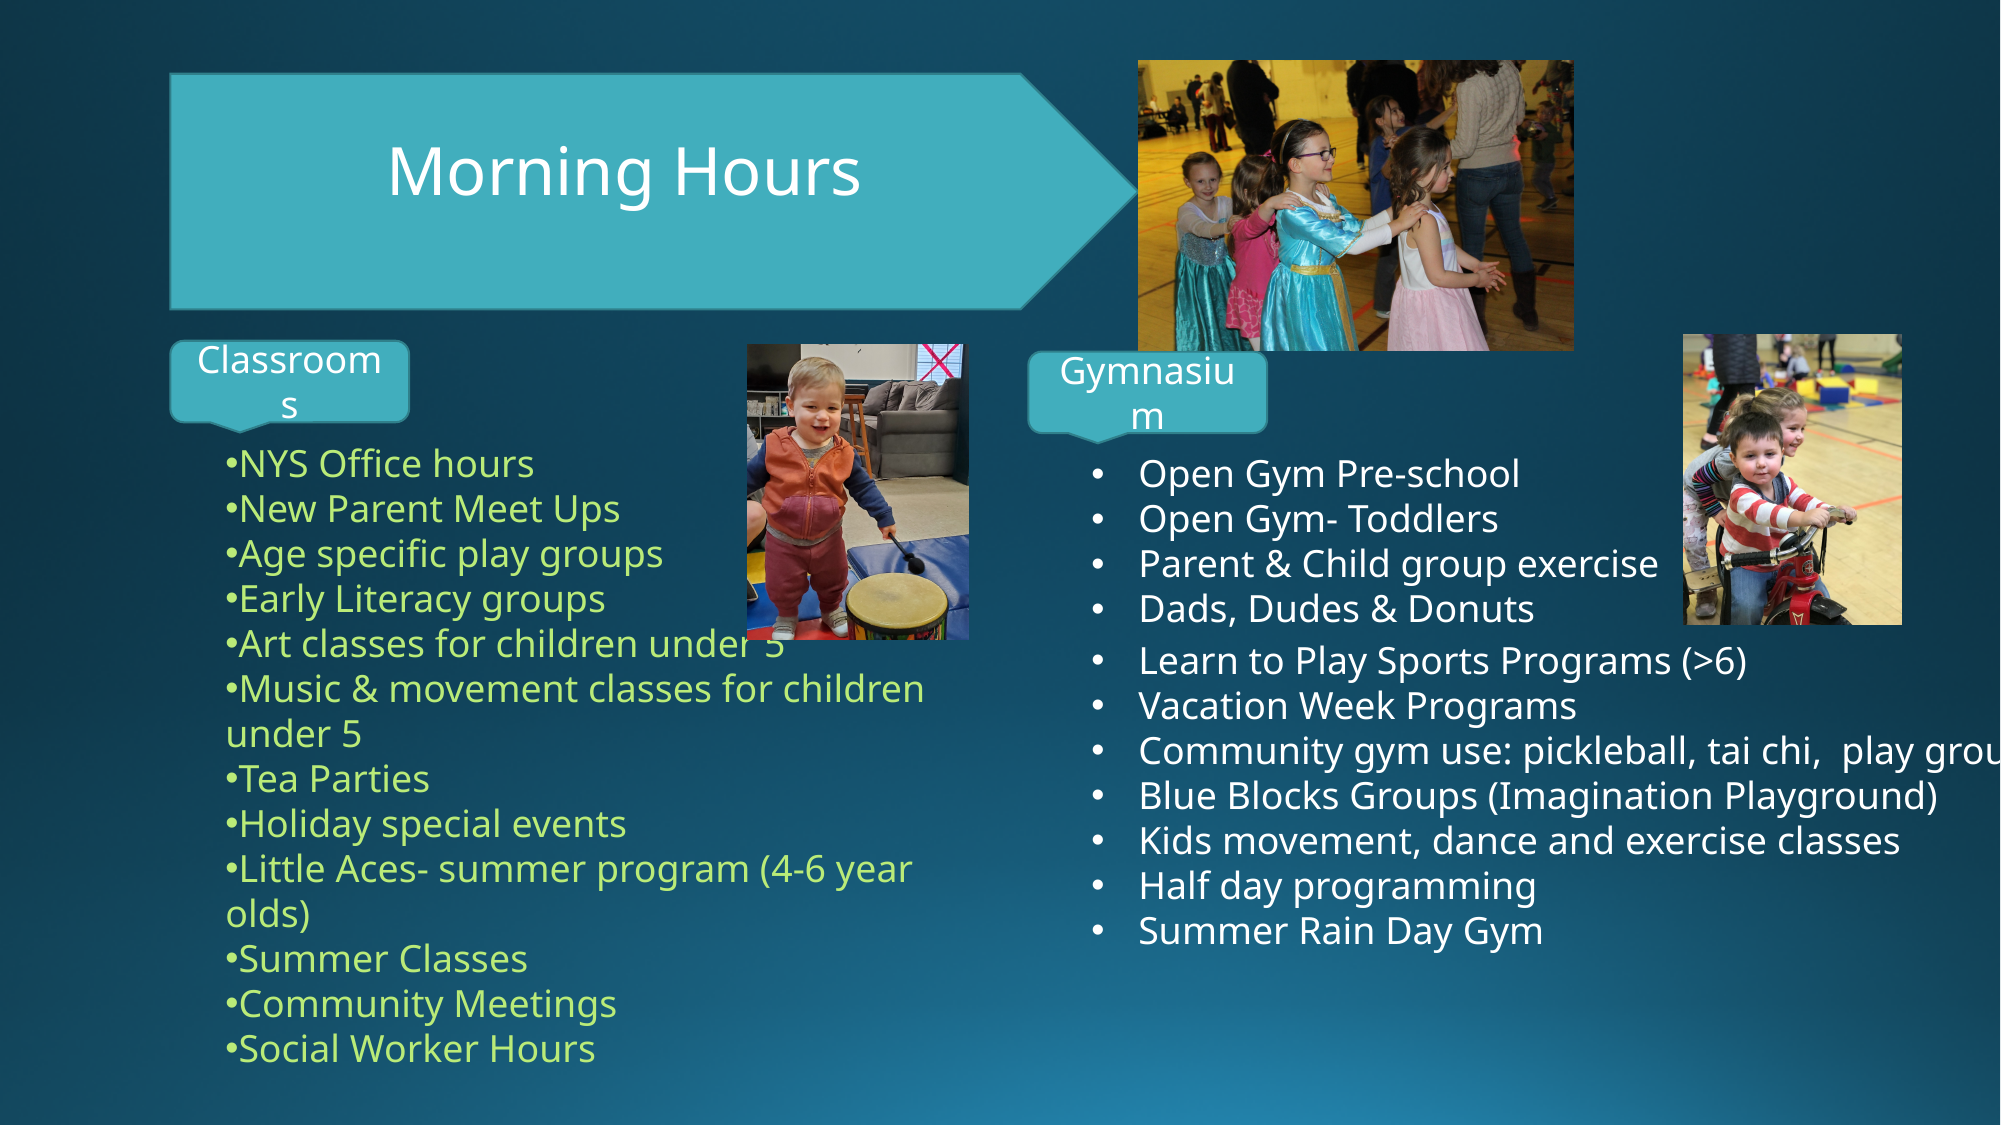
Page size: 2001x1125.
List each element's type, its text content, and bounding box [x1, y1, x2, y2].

text_box Learn to Play Sports Programs (>6) Vacation Week Programs Community gym use: pickleball, tai chi, play groups Blue Blocks Groups (Imagination Playground) Kids movement, dance and exercise classes Half day programming Summer Rain Day Gym [1076, 629, 2000, 960]
text_box NYS Office hours New Parent Meet Ups Age specific play groups Early Literacy groups Art classes for children under 5 Music & movement classes for children under 5 Tea Parties Holiday special events Little Aces- summer program (4-6 year olds) Summer Classes Community Meetings Social Worker Hours [210, 433, 1000, 1078]
text_box Open Gym Pre-school Open Gym- Toddlers Parent & Child group exercise Dads, Dudes & Donuts [1076, 443, 2000, 629]
picture [0, 0, 2001, 1125]
text_box Classrooms [169, 339, 411, 434]
text_box Morning Hours [169, 72, 1138, 311]
